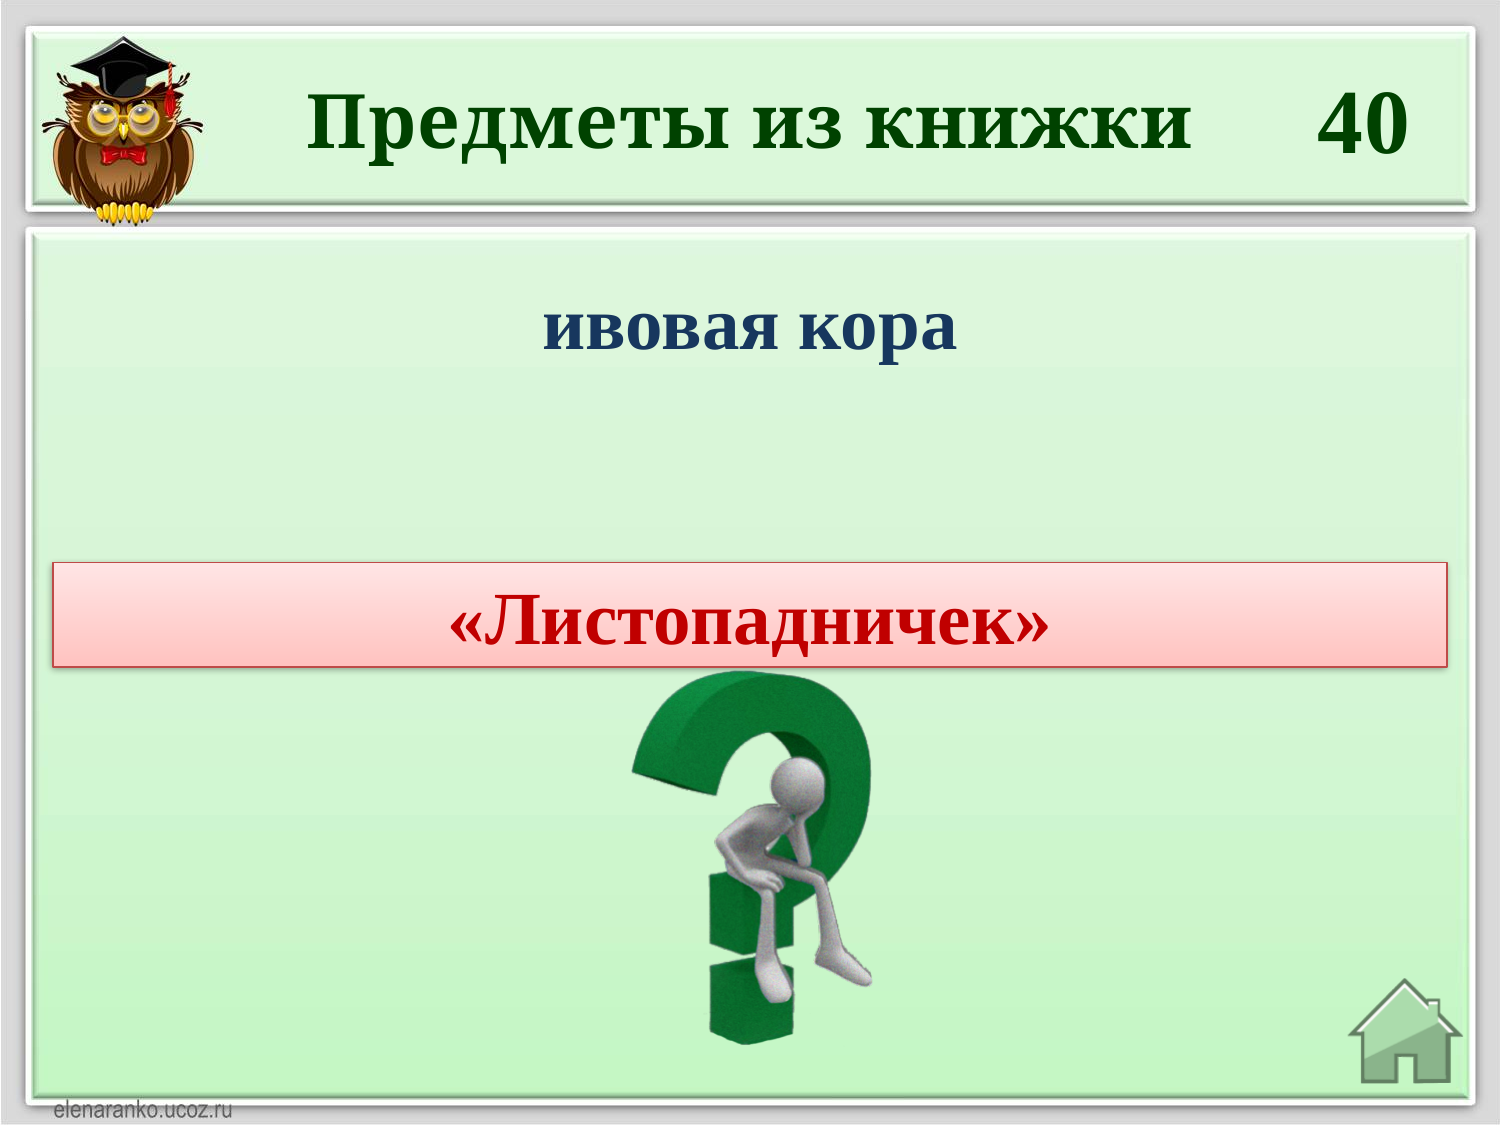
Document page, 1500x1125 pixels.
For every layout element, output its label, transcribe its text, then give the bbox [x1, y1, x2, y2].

text_box «Листопадничек» [52, 562, 1448, 668]
picture [0, 0, 1500, 1125]
text_box Предметы из книжки [218, 66, 1282, 262]
text_box 40 [1281, 54, 1447, 180]
text_box ивовая кора [53, 267, 1447, 454]
